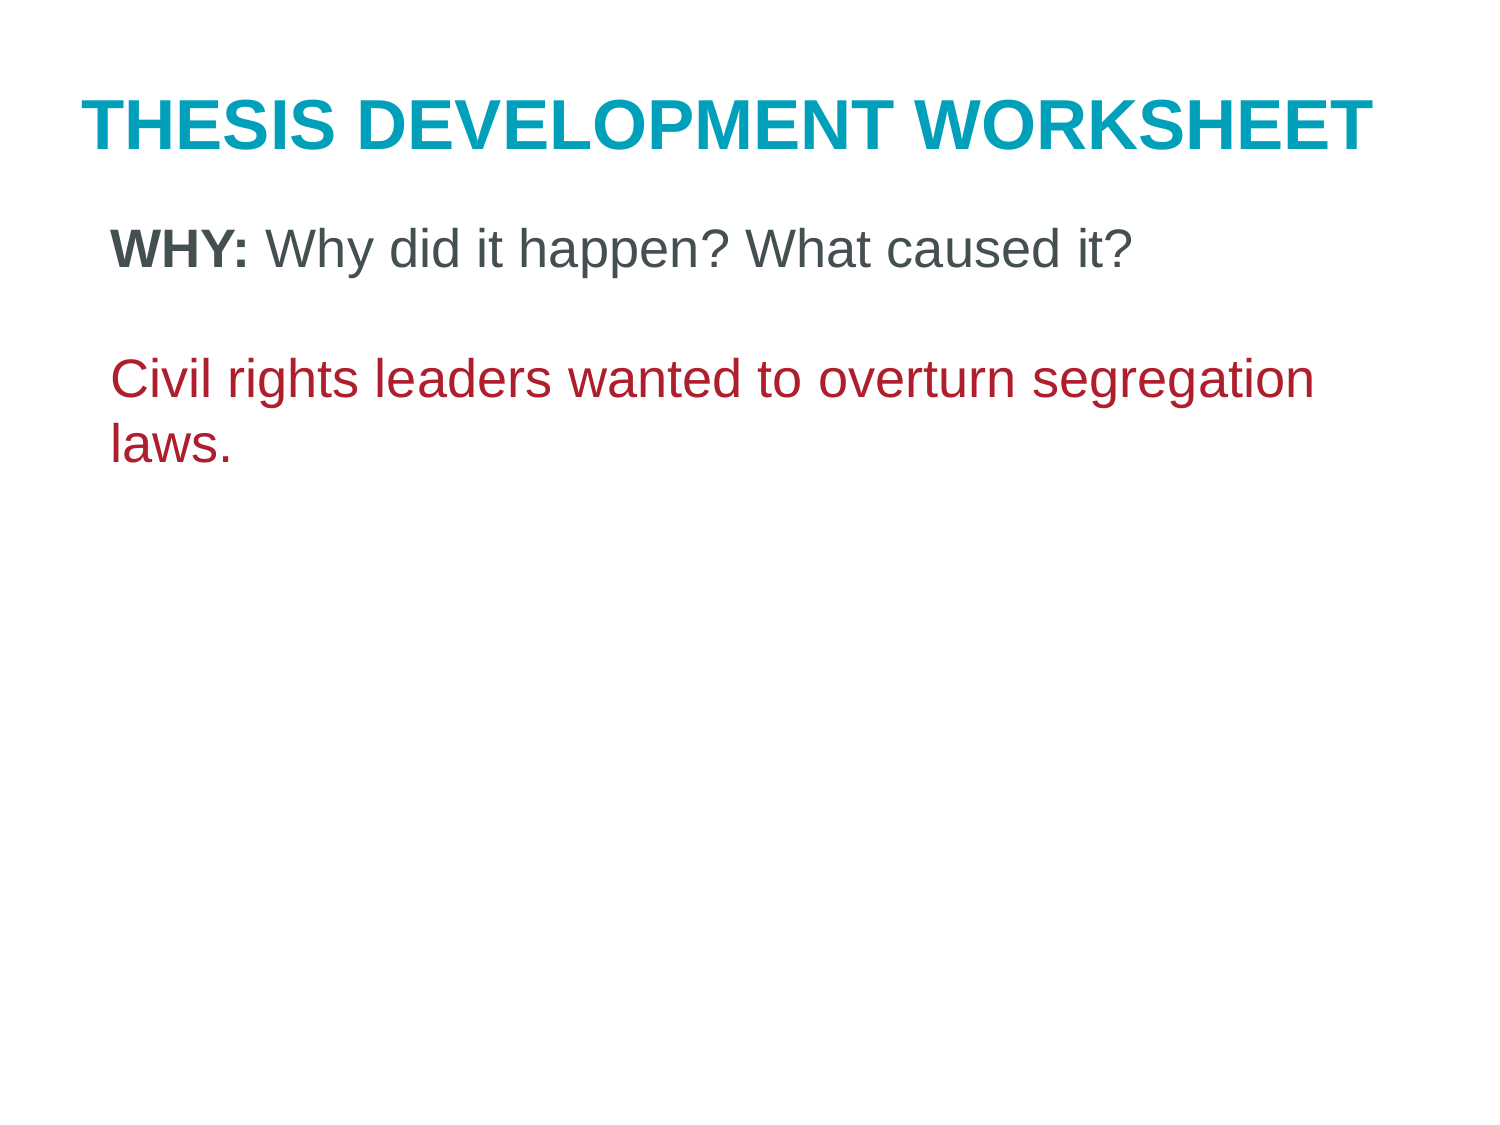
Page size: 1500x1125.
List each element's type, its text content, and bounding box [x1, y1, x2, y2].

text_box WHY: Why did it happen? What caused it? Civil rights leaders wanted to overturn segregation laws. [95, 205, 1355, 1033]
text_box THESIS DEVELOPMENT WORKSHEET [66, 64, 1444, 176]
